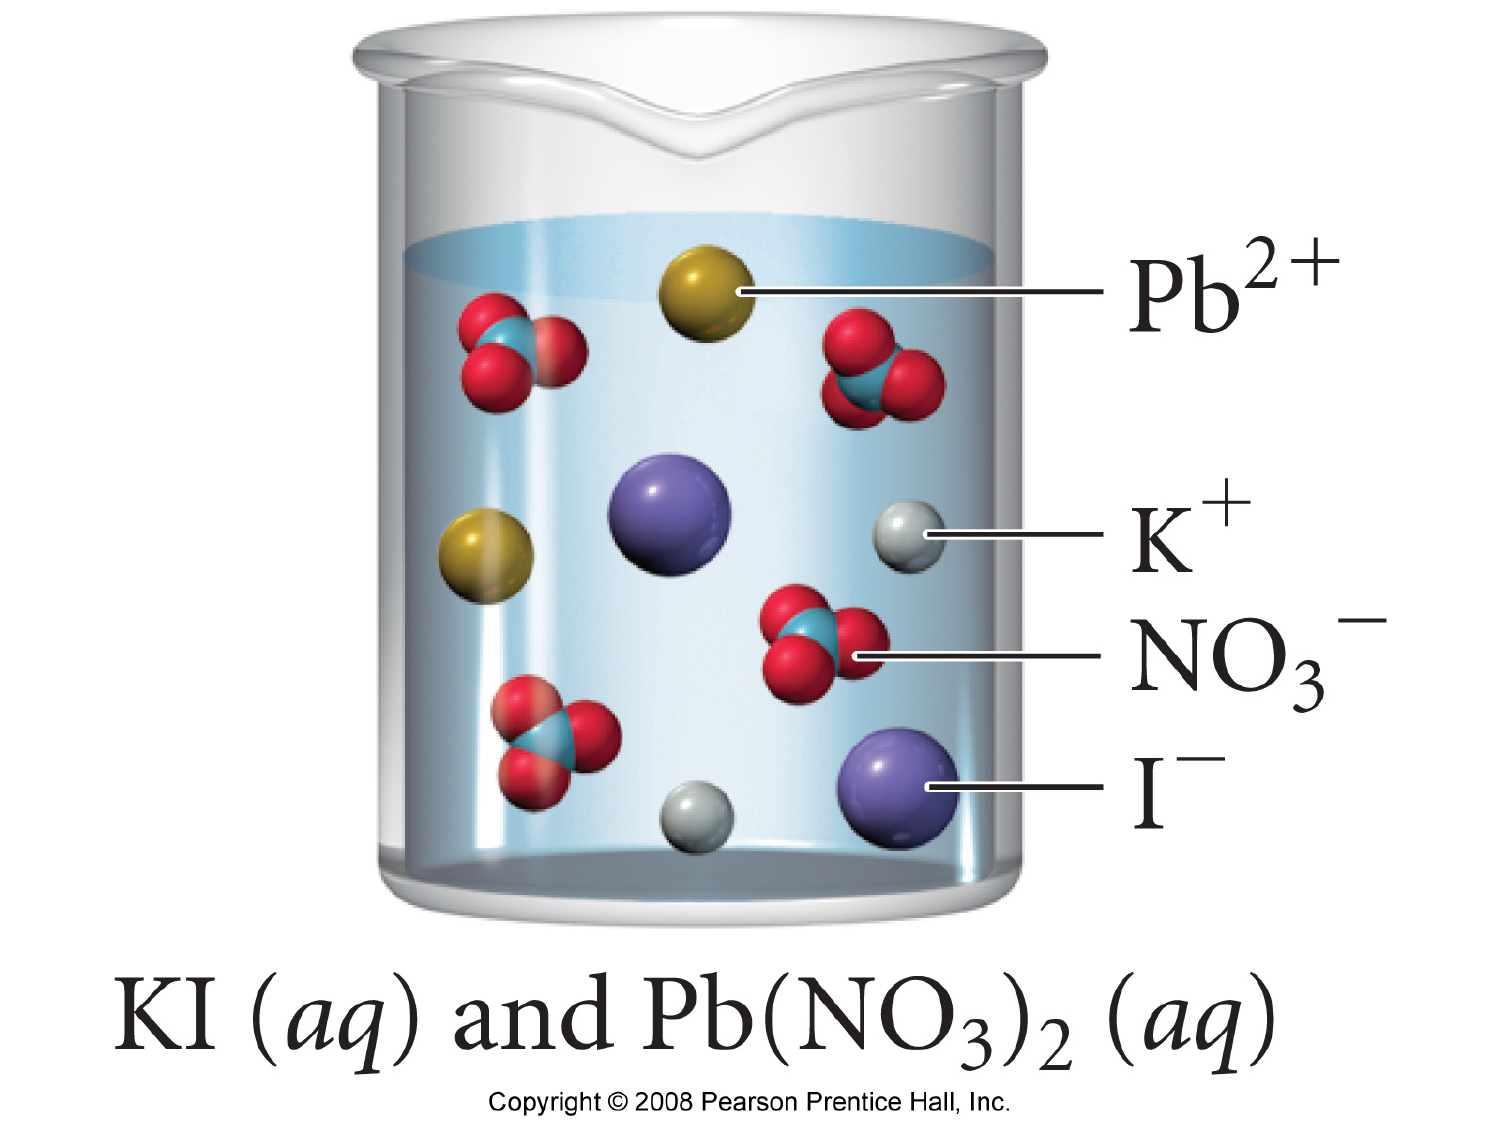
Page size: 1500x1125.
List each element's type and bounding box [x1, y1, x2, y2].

picture [106, 0, 1394, 1125]
